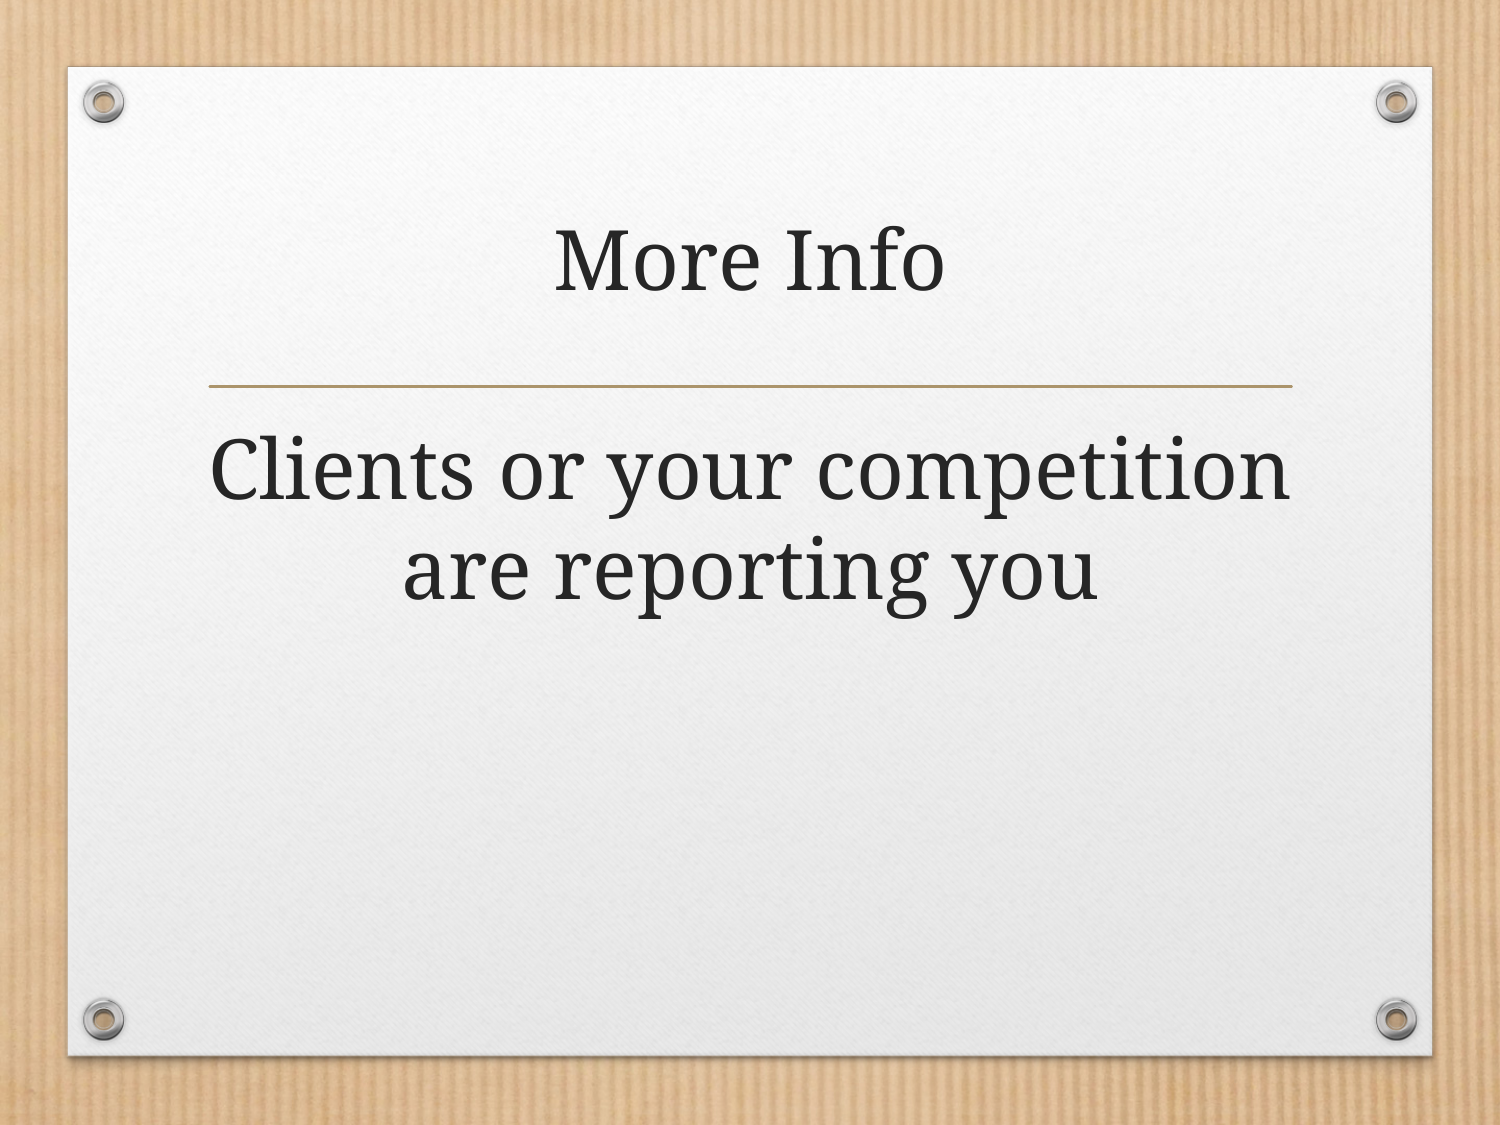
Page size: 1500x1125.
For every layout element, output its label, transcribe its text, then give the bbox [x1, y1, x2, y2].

list Clients or your competition are reporting you [193, 408, 1309, 974]
title More Info [193, 150, 1309, 365]
picture [0, 0, 1500, 1125]
